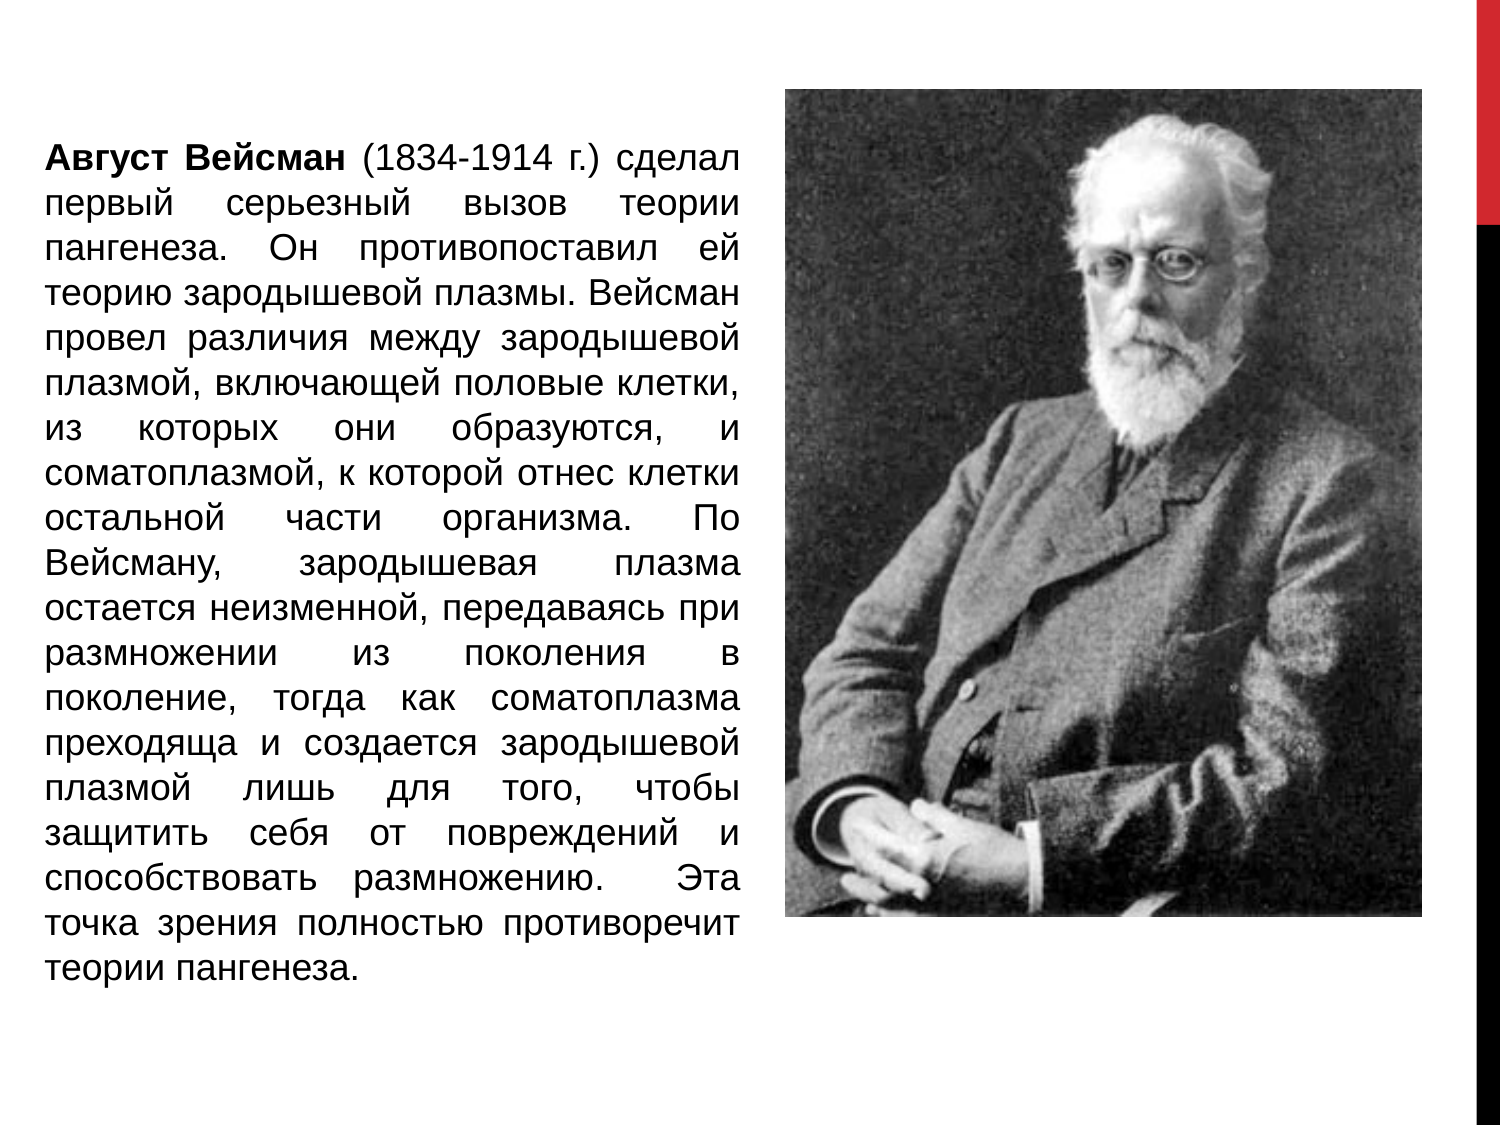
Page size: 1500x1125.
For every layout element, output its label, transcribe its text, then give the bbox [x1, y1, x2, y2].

text_box Август Вейсман (1834-1914 г.) сделал первый серьезный вызов теории пангенеза. Он противопоставил ей теорию зародышевой плазмы. Вейсман провел различия между зародышевой плазмой, включающей половые клетки, из которых они образуются, и соматоплазмой, к которой отнес клетки остальной части организма. По Вейсману, зародышевая плазма остается неизменной, передаваясь при размножении из поколения в поколение, тогда как соматоплазма преходяща и создается зародышевой плазмой лишь для того, чтобы защитить себя от повреждений и способствовать размножению. Эта точка зрения полностью противоречит теории пангенеза. [29, 125, 756, 996]
picture [784, 89, 1422, 918]
